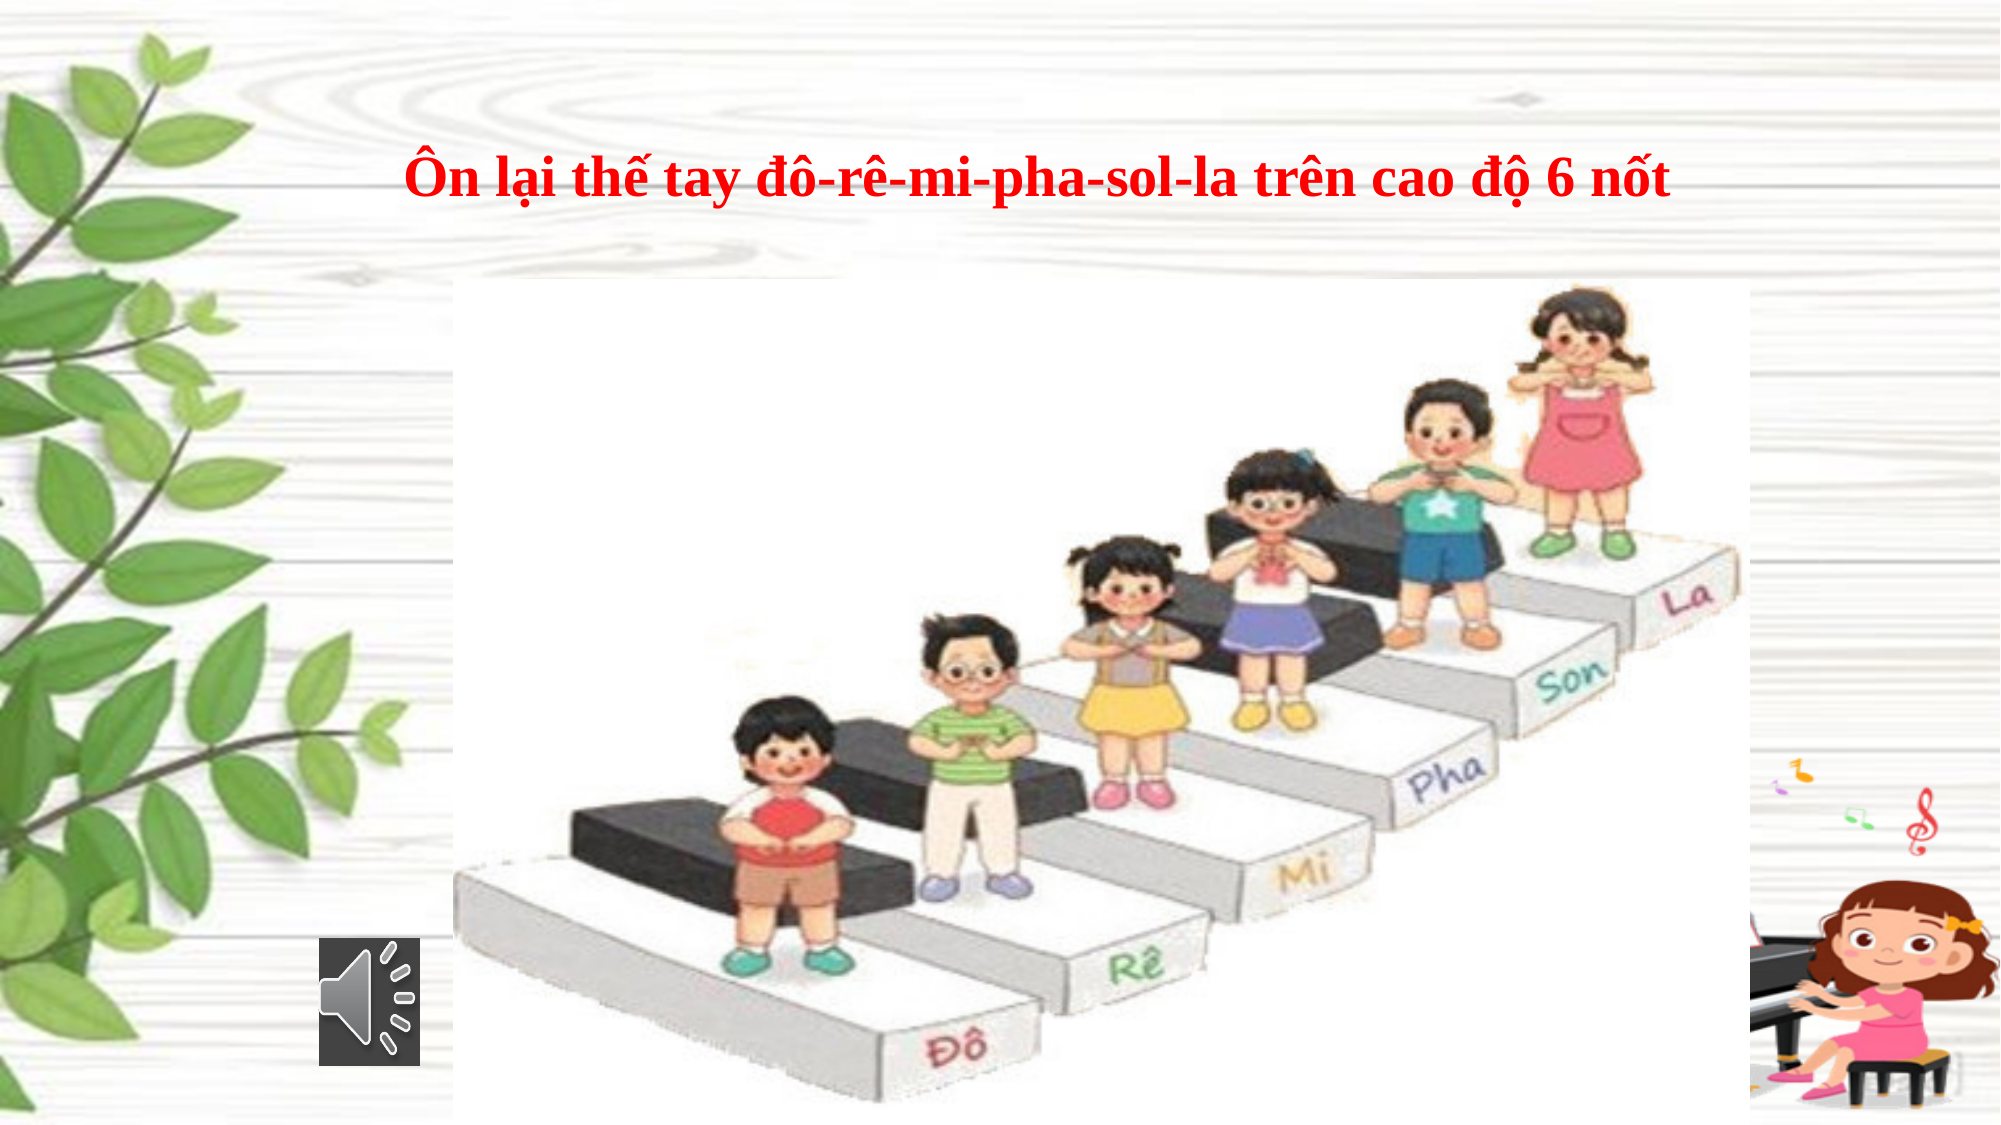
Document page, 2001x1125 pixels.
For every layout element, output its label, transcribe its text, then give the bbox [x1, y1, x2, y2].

picture [0, 0, 2001, 1125]
text_box Ôn lại thế tay đô-rê-mi-pha-sol-la trên cao độ 6 nốt [373, 130, 1733, 215]
